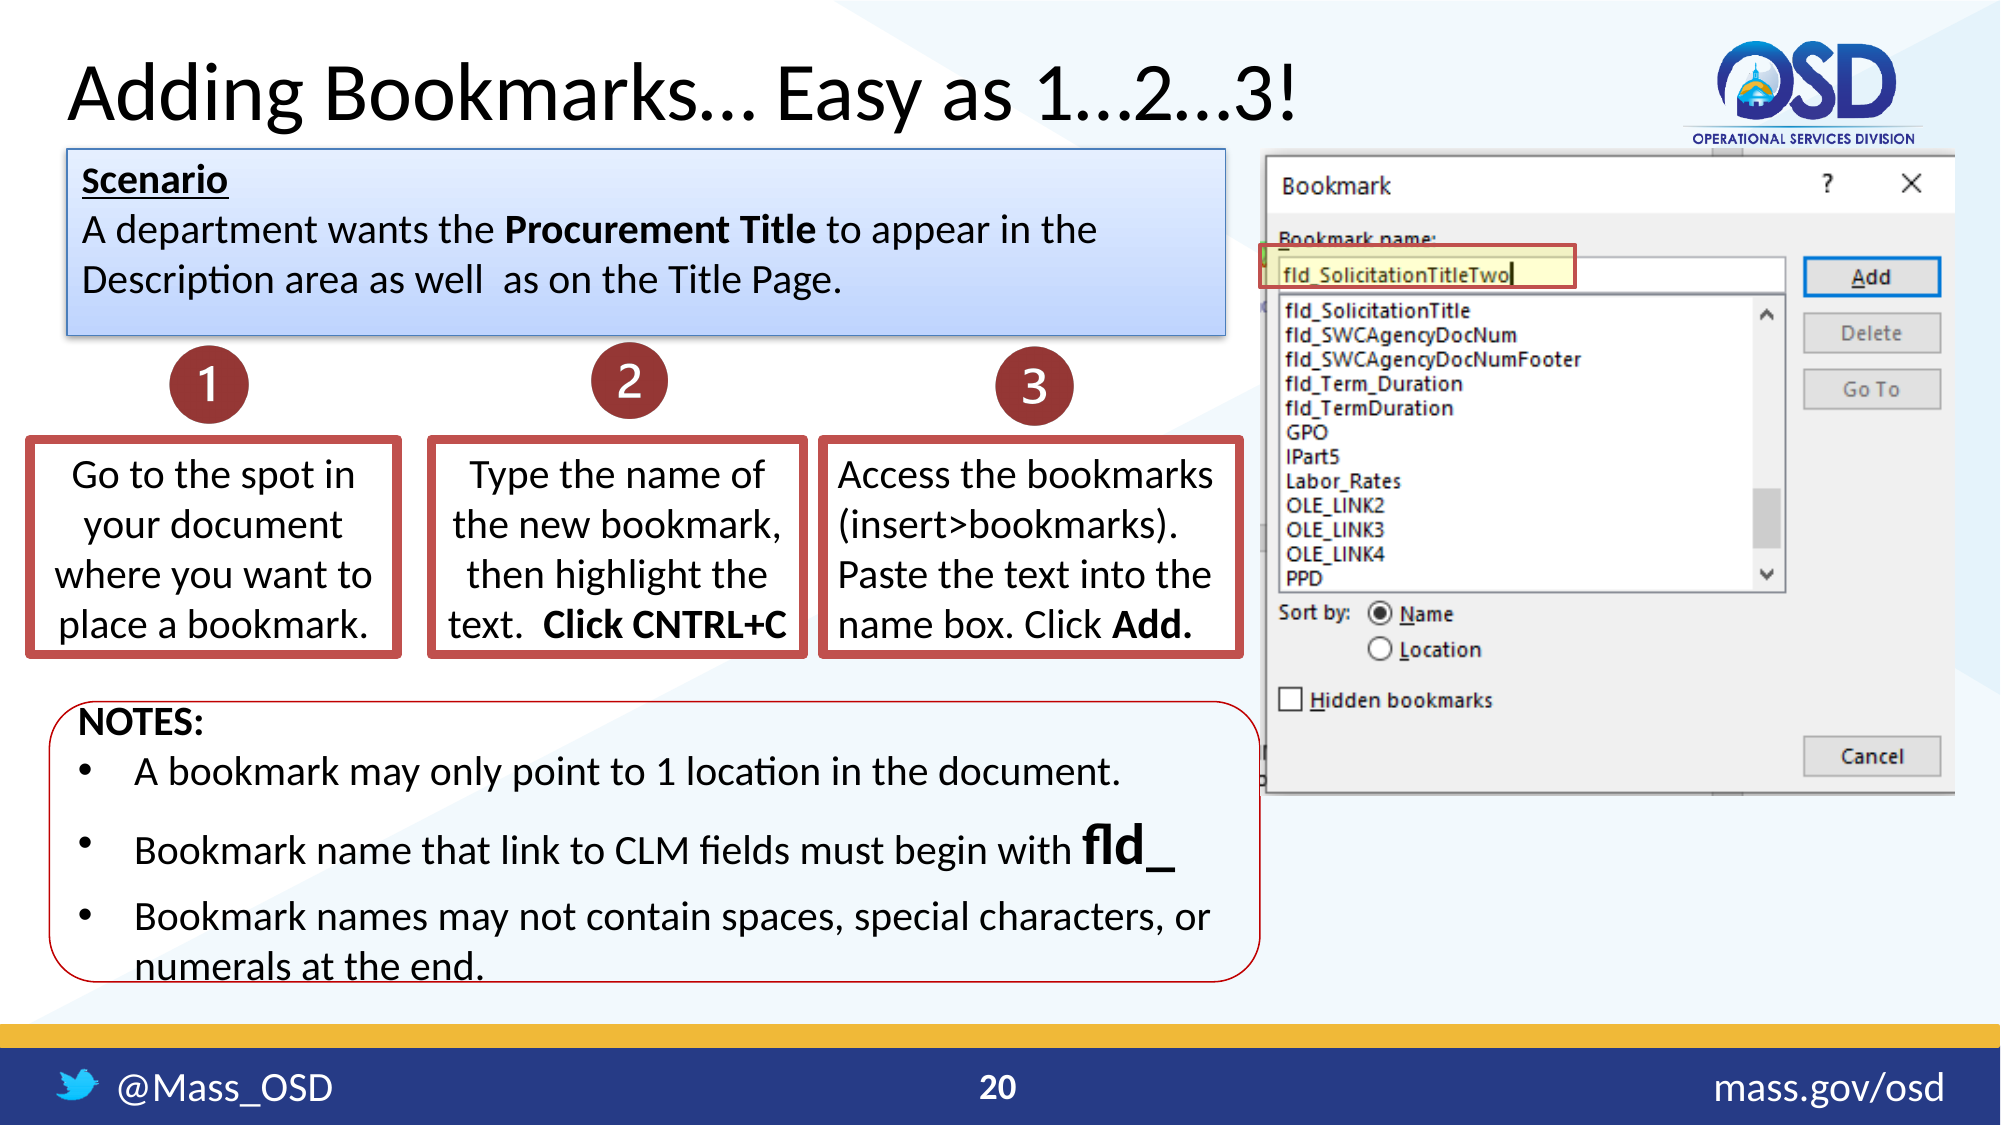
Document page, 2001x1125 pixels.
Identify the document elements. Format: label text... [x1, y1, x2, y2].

picture [159, 335, 259, 434]
text_box Scenario A department wants the Procurement Title to appear in the Description area as well as on the Title Page. [66, 148, 1226, 336]
picture [984, 336, 1084, 436]
picture [1259, 41, 1956, 796]
text_box Access the bookmarks (insert>bookmarks). Paste the text into the name box. Click Add. [821, 437, 1241, 656]
picture [581, 332, 678, 429]
text_box Go to the spot in your document where you want to place a bookmark. [28, 437, 399, 656]
text_box NOTES: A bookmark may only point to 1 location in the document. Bookmark name that link to CLM fields must begin with fld_ Bookmark names may not contain spaces, special characters, or numerals at the end. [49, 701, 1260, 982]
text_box Type the name of the new bookmark, then highlight the text. Click CNTRL+C [429, 437, 805, 656]
title Adding Bookmarks… Easy as 1…2…3! [67, 37, 1676, 136]
picture [52, 1060, 100, 1108]
